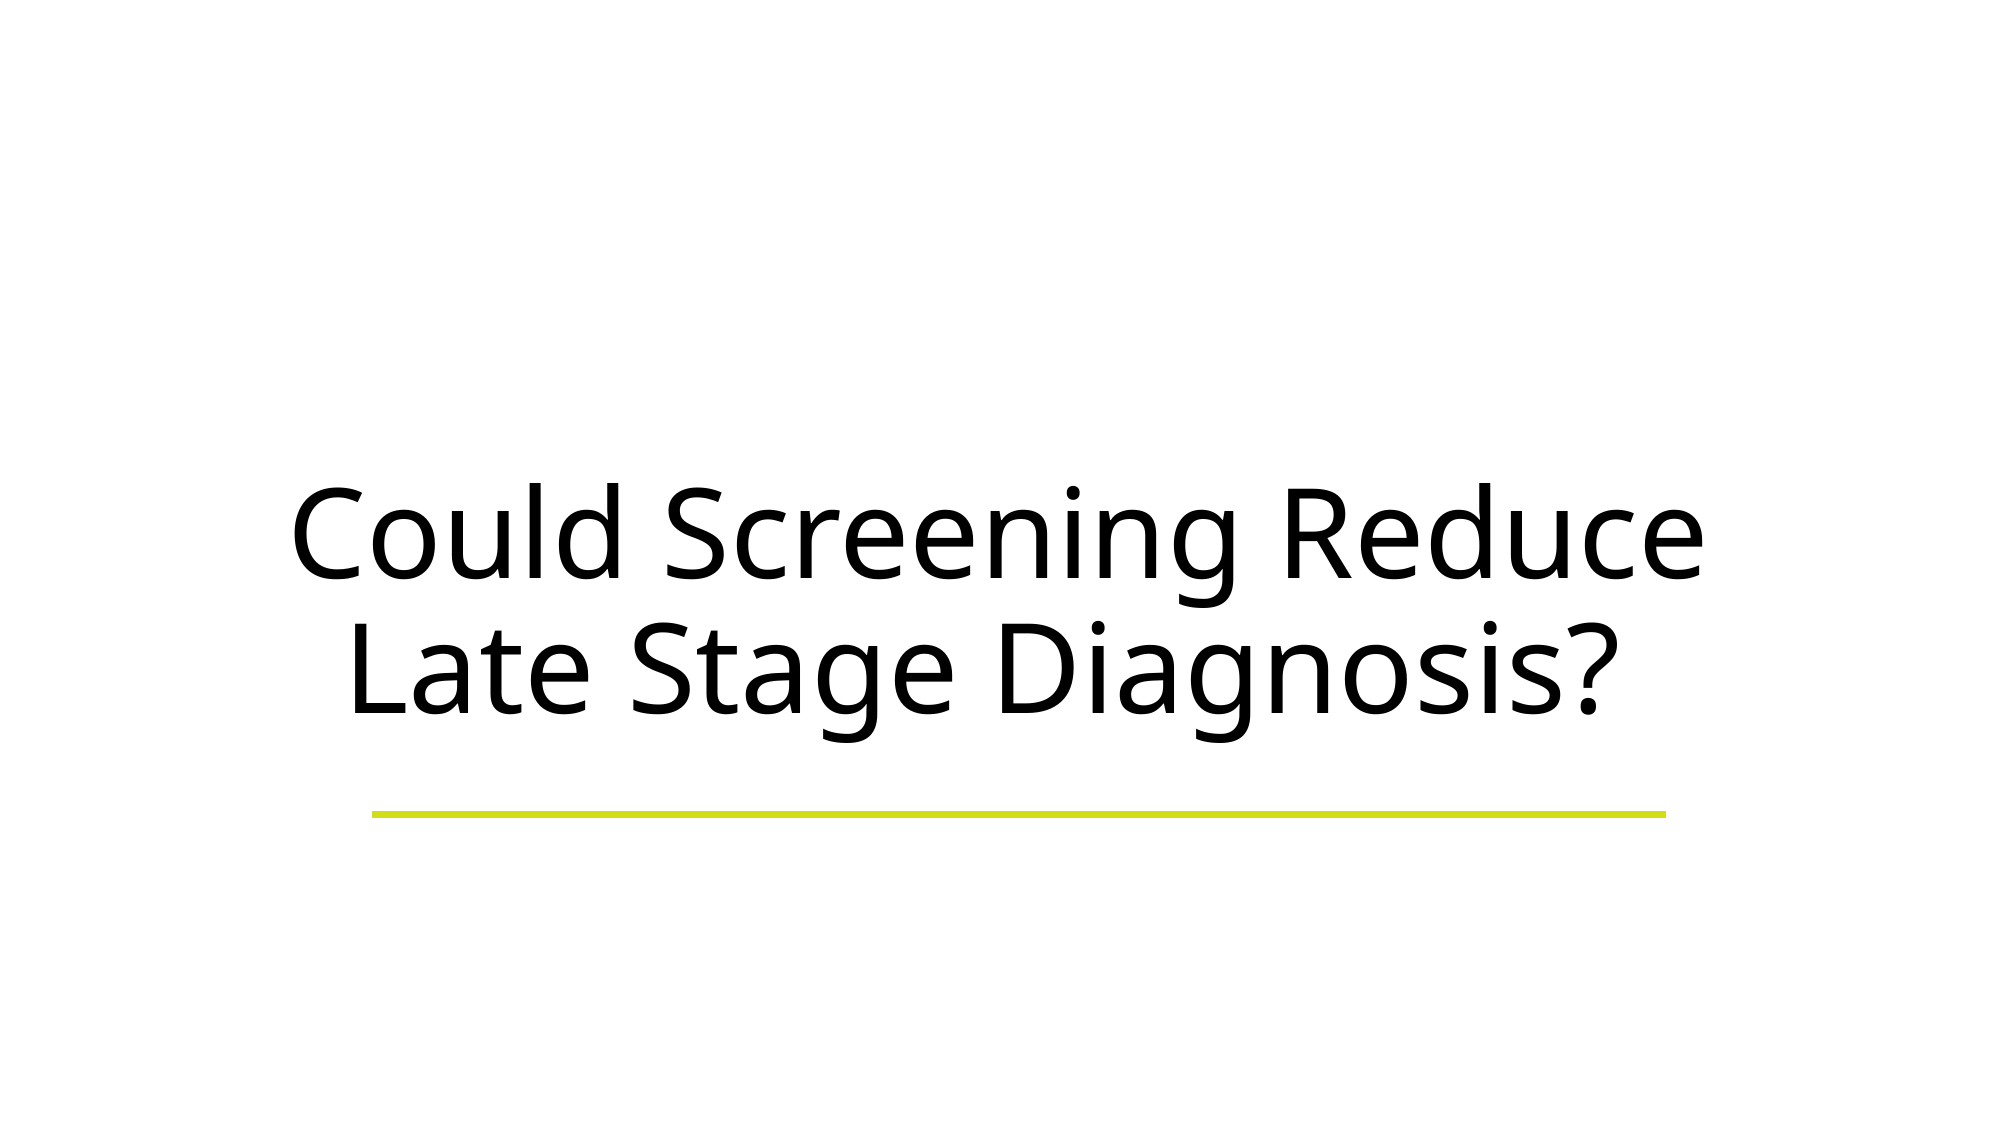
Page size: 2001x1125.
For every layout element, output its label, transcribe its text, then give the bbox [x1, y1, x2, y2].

title Could Screening Reduce Late Stage Diagnosis? [136, 280, 1862, 749]
